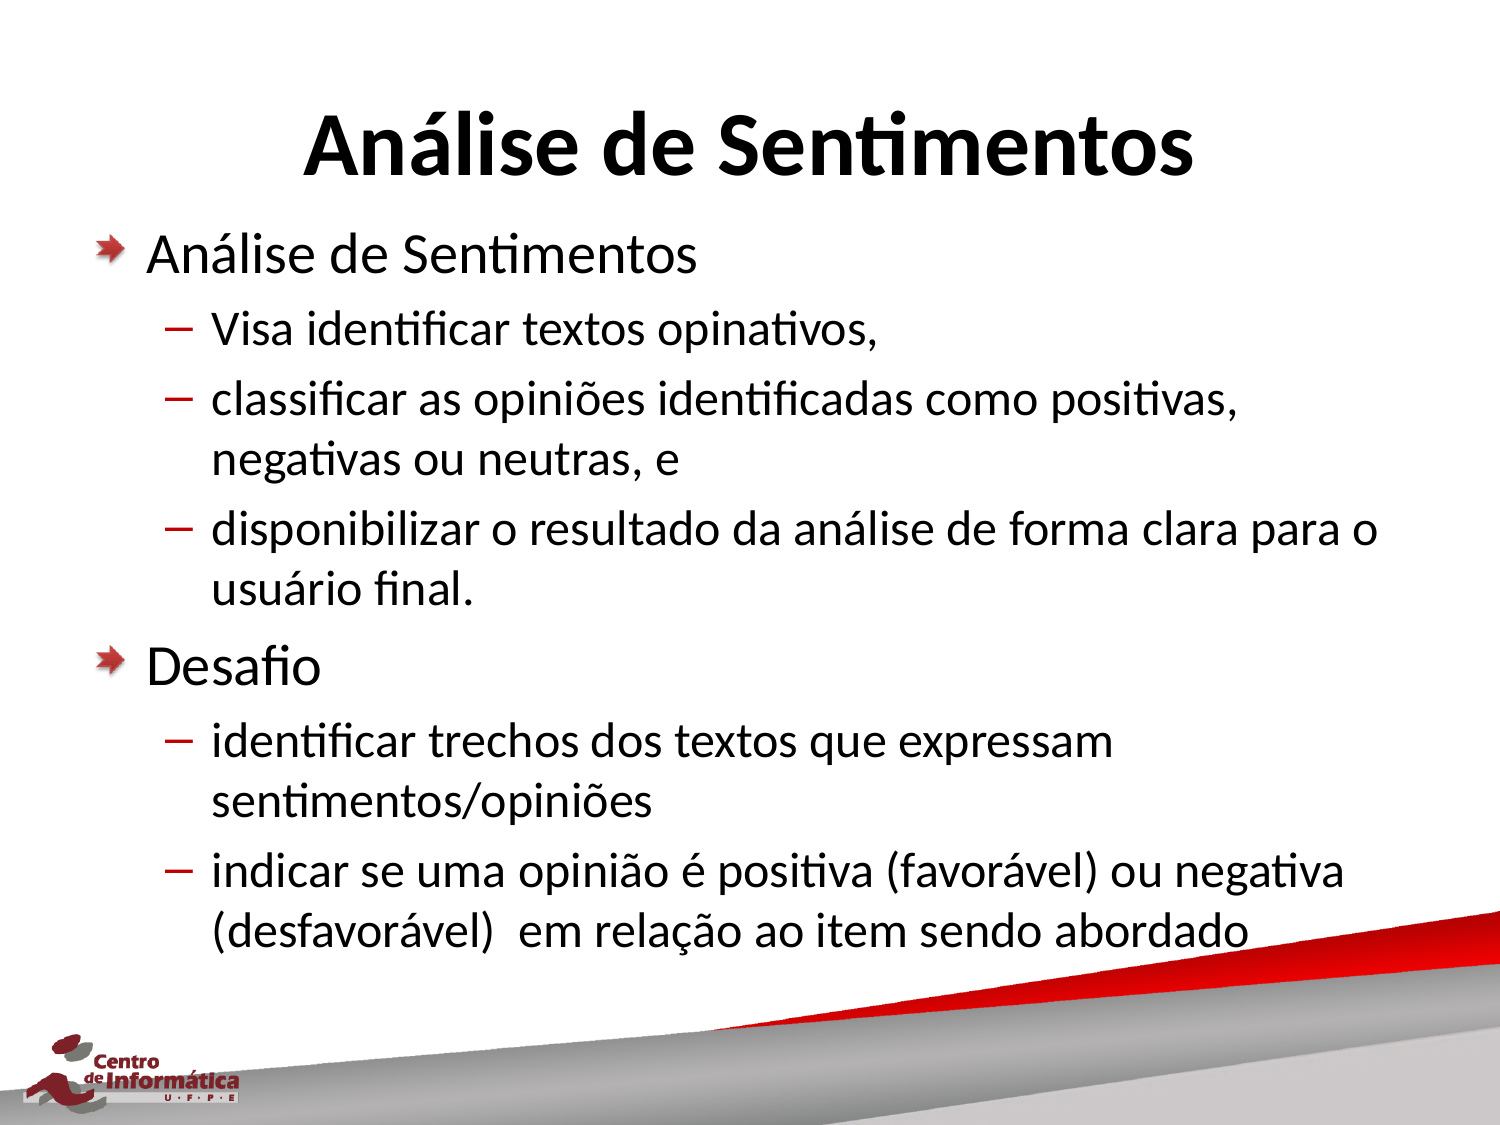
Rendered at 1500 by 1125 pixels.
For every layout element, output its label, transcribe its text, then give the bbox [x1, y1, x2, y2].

title Análise de Sentimentos [75, 45, 1425, 208]
picture [90, 230, 130, 271]
picture [90, 641, 130, 683]
picture [0, 911, 1500, 1125]
list Análise de Sentimentos Visa identificar textos opinativos, classificar as opiniões identificadas como positivas, negativas ou neutras, e disponibilizar o resultado da análise de forma clara para o usuário final. Desafio identificar trechos dos textos que expressam sentimentos/opiniões indicar se uma opinião é positiva (favorável) ou negativa (desfavorável) em relação ao item sendo abordado [75, 208, 1425, 985]
